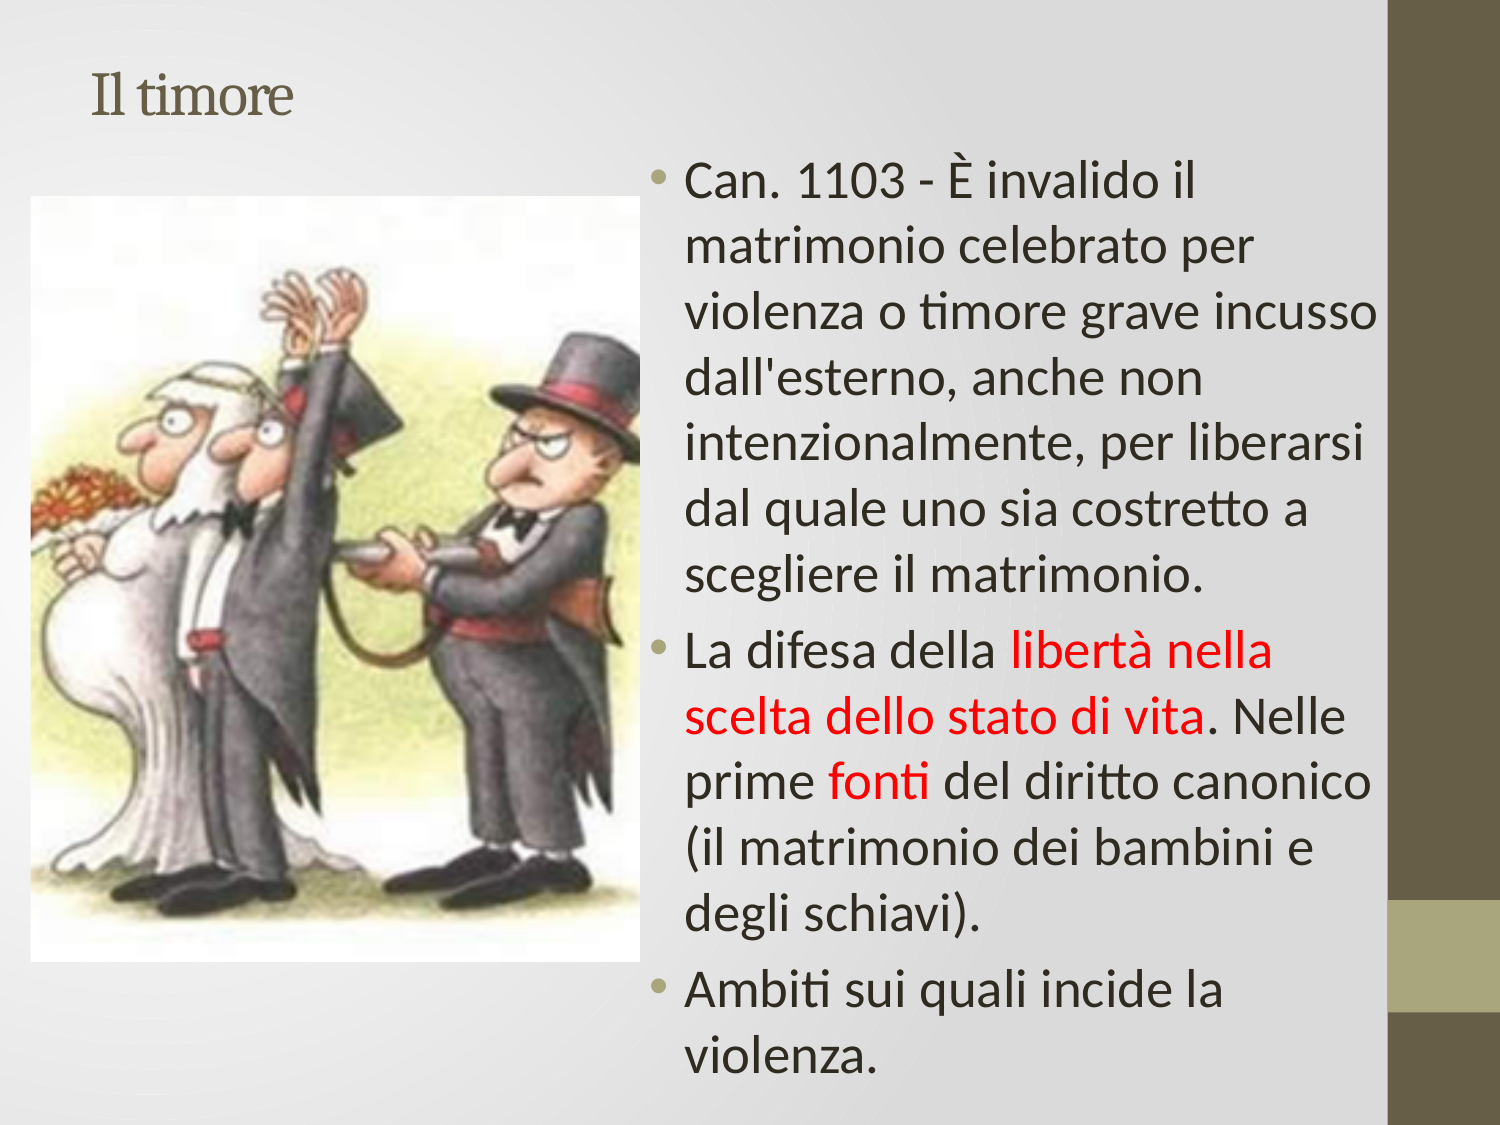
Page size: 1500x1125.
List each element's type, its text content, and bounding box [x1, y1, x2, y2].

title Il timore [75, 45, 1325, 137]
list Can. 1103 - È invalido il matrimonio celebrato per violenza o timore grave incusso dall'esterno, anche non intenzionalmente, per liberarsi dal quale uno sia costretto a scegliere il matrimonio. La difesa della libertà nella scelta dello stato di vita. Nelle prime fonti del diritto canonico (il matrimonio dei bambini e degli schiavi). Ambiti sui quali incide la violenza. [616, 136, 1398, 1125]
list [29, 195, 641, 962]
